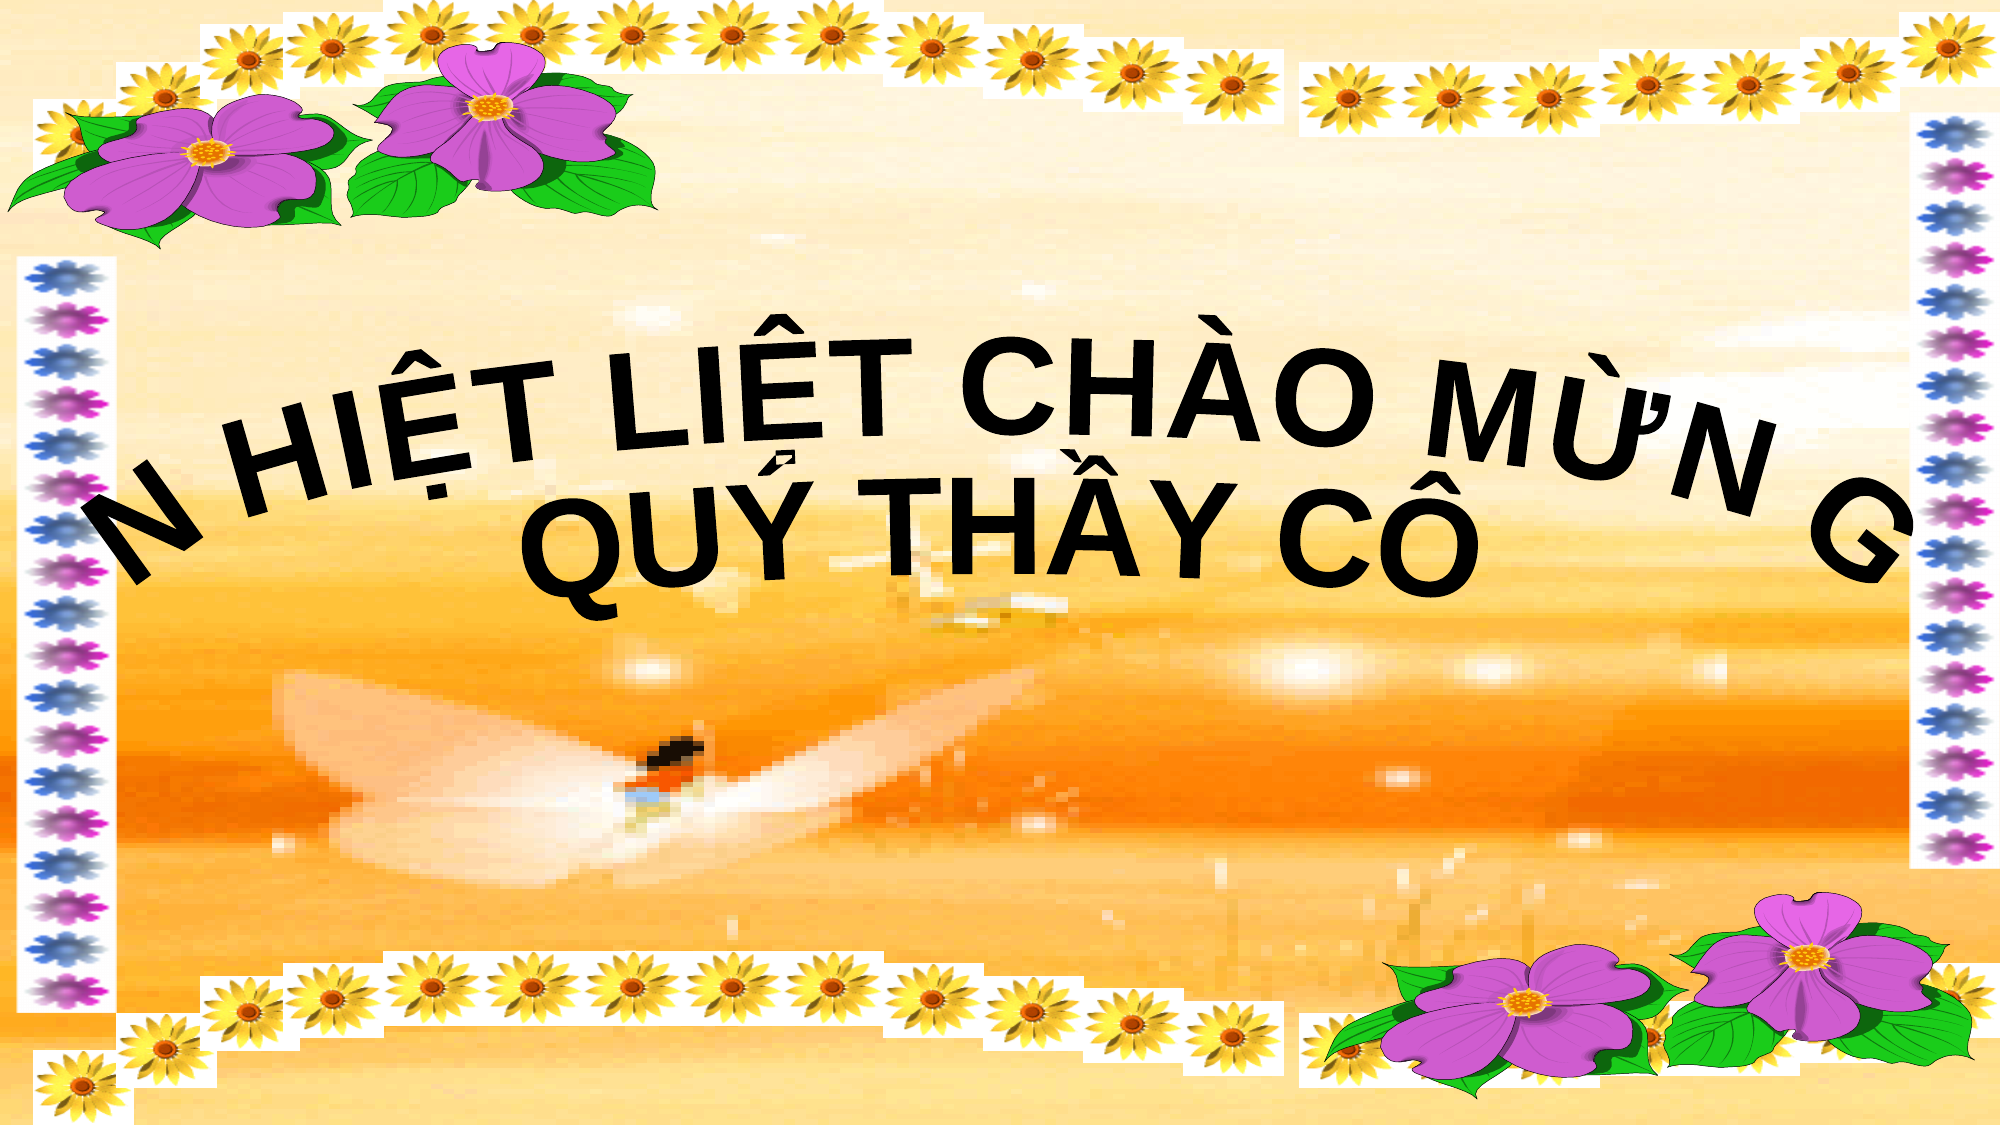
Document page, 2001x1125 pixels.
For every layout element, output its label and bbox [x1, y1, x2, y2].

picture [0, 0, 2000, 1125]
text_box [33, 0, 2000, 174]
text_box [33, 951, 2000, 1125]
